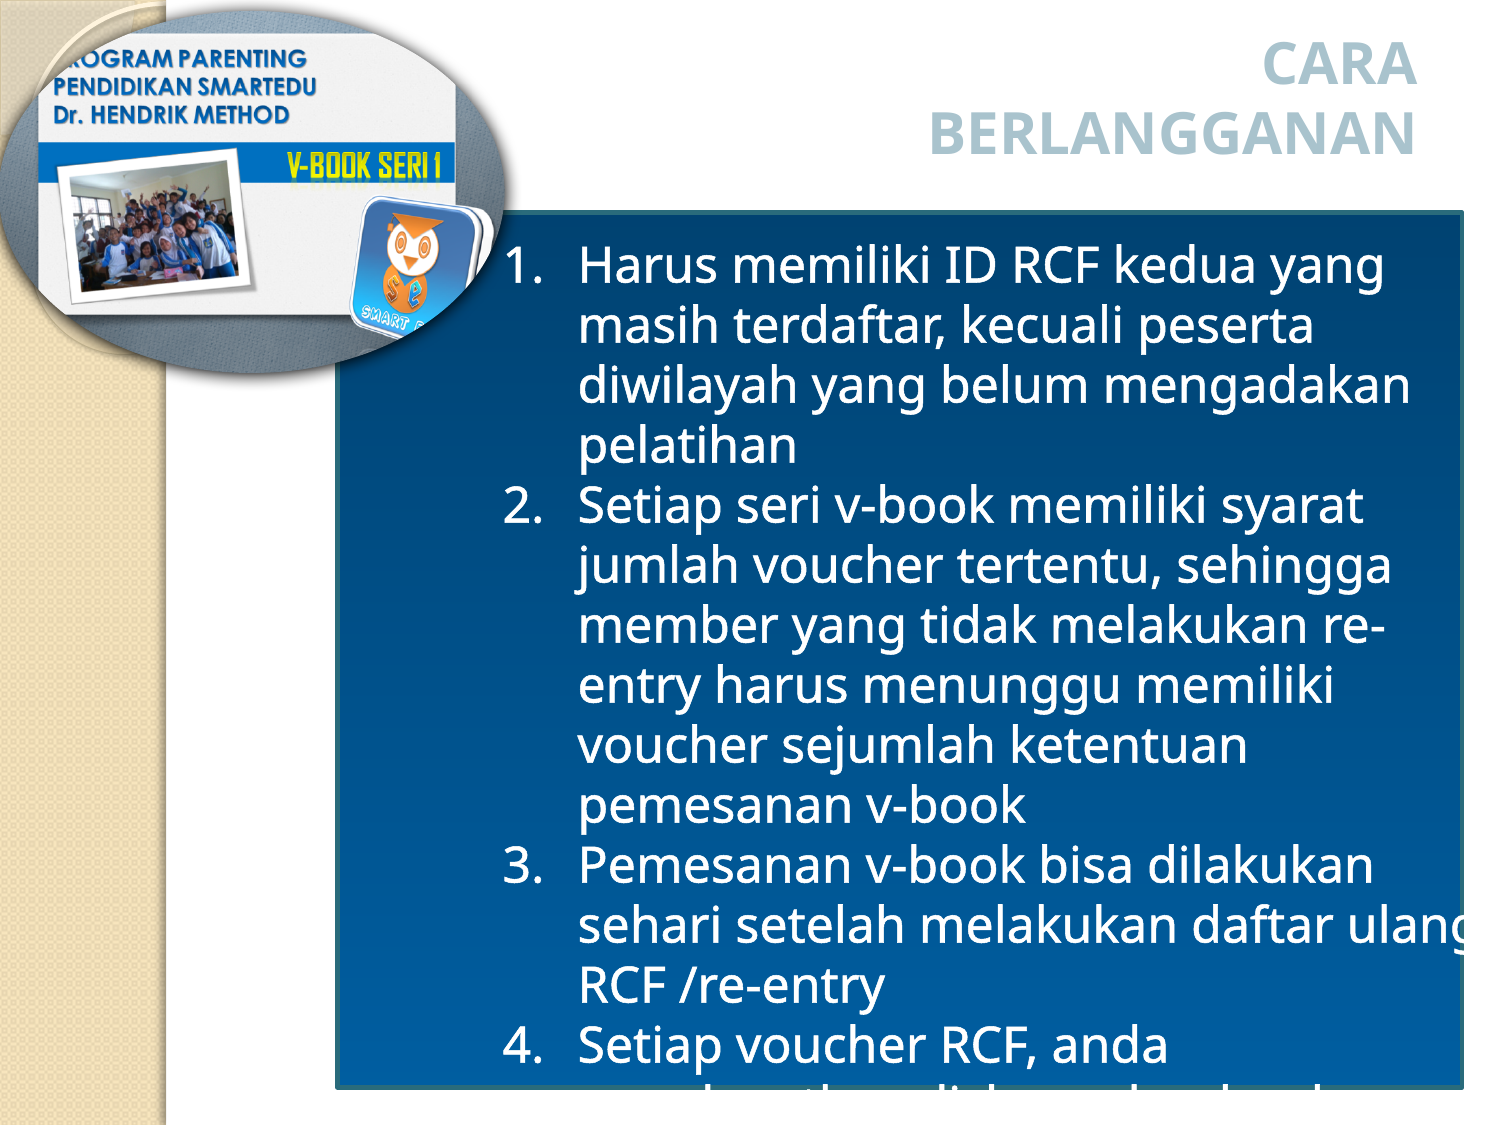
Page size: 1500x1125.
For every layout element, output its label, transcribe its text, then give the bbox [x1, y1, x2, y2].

picture [0, 10, 505, 374]
text_box [516, 210, 1464, 224]
text_box CARA BERLANGGANAN [912, 18, 1433, 174]
text_box [335, 385, 487, 1090]
text_box Harus memiliki ID RCF kedua yang masih terdaftar, kecuali peserta diwilayah yang belum mengadakan pelatihan Setiap seri v-book memiliki syarat jumlah voucher tertentu, sehingga member yang tidak melakukan re-entry harus menunggu memiliki voucher sejumlah ketentuan pemesanan v-book Pemesanan v-book bisa dilakukan sehari setelah melakukan daftar ulang RCF /re-entry Setiap voucher RCF, anda mendapatkan diskon v-book sebesar 25.000, kecuali v-book 1 [487, 224, 1500, 1125]
